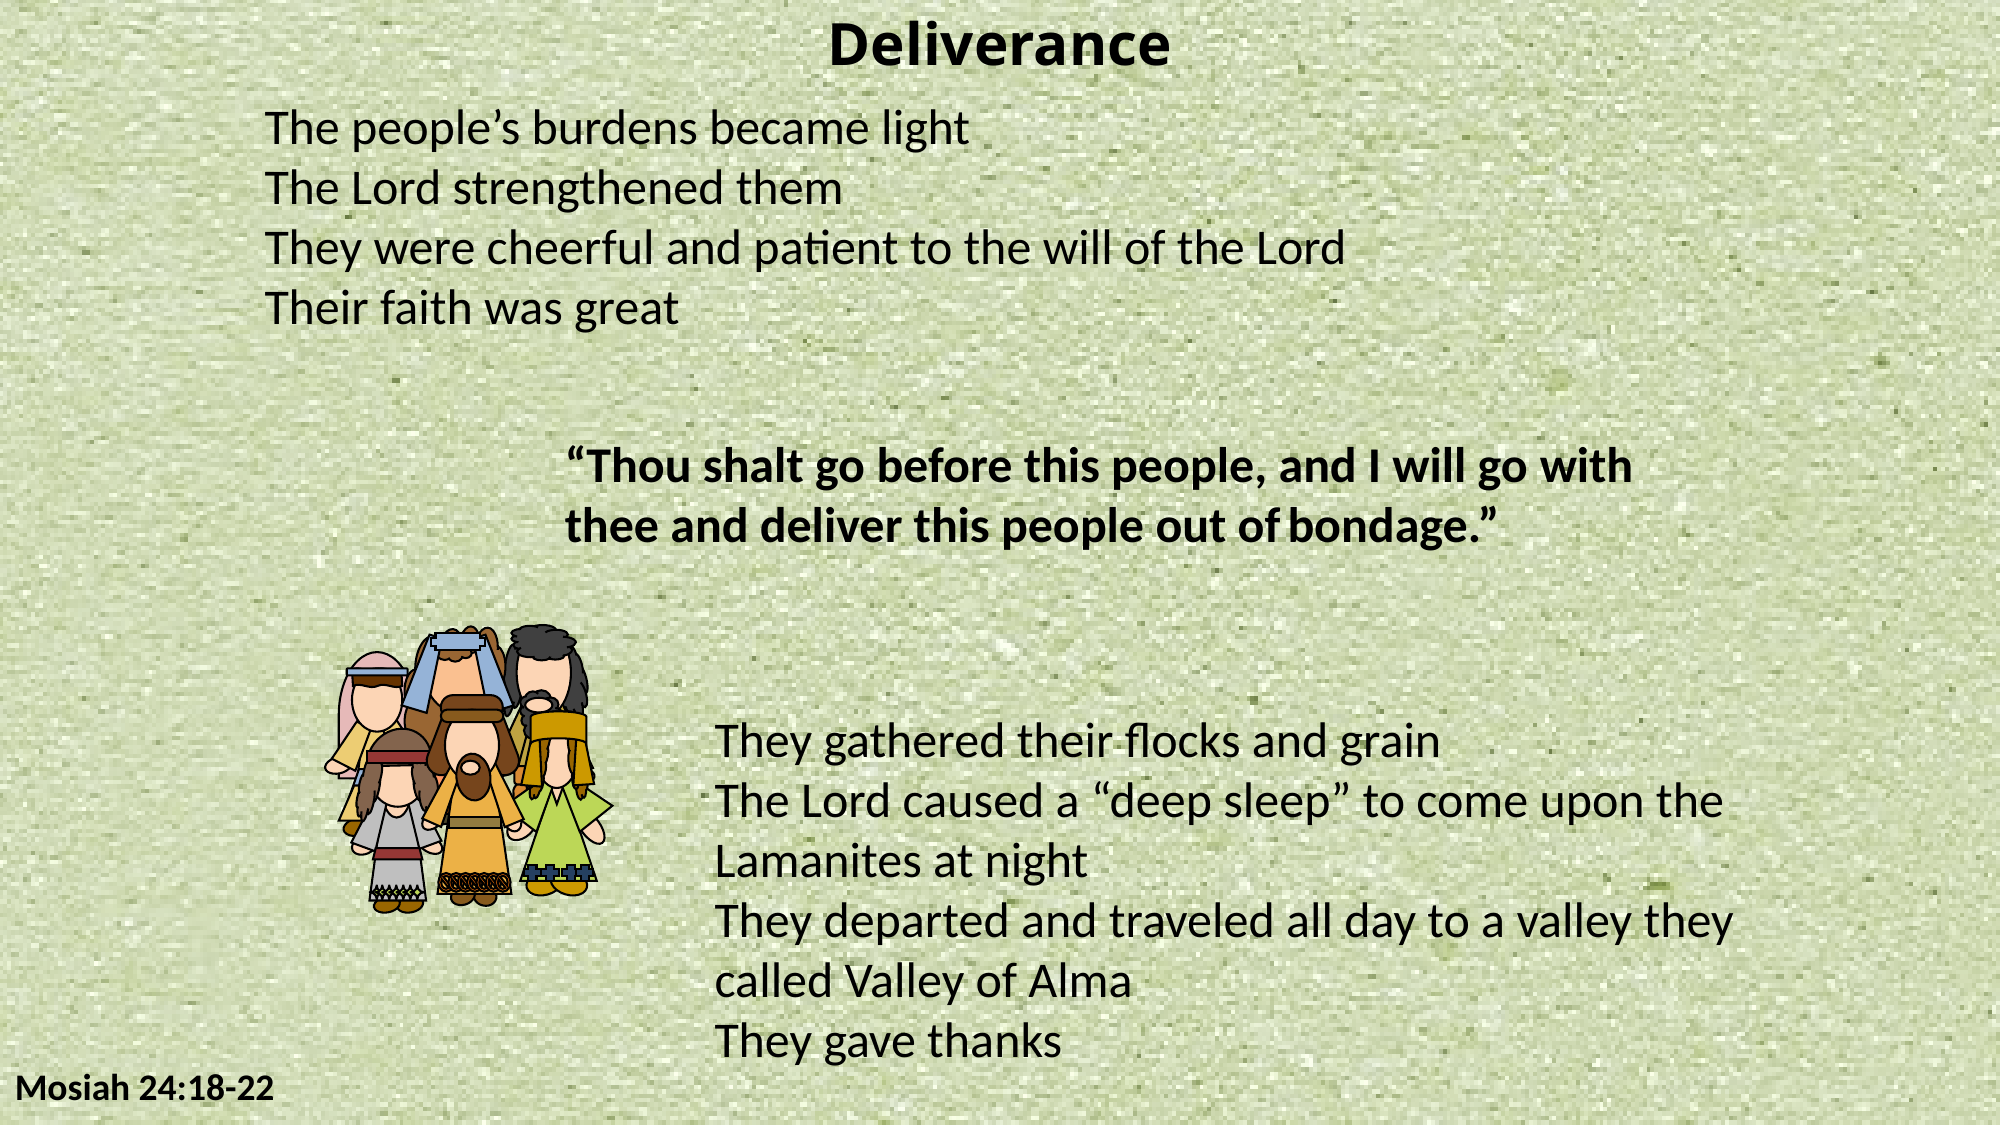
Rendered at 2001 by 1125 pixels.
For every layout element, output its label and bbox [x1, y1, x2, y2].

picture [0, 0, 2000, 1125]
text_box [324, 624, 600, 913]
